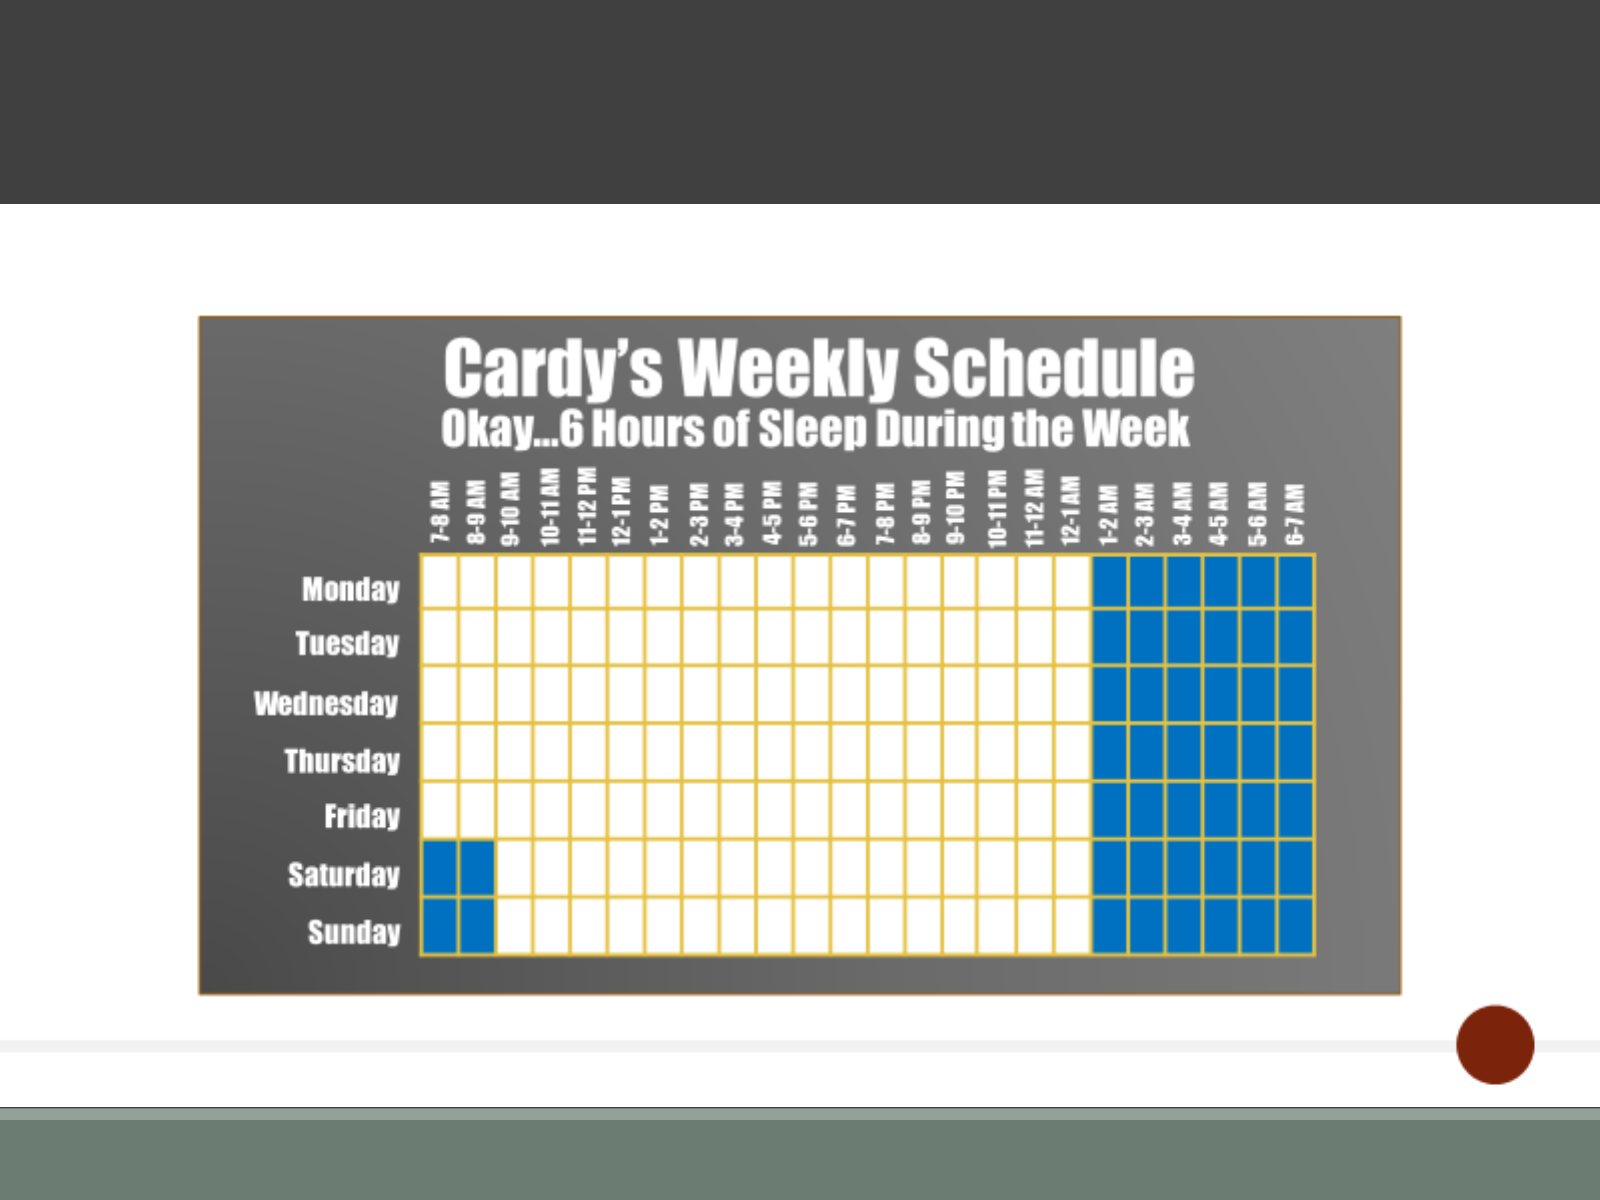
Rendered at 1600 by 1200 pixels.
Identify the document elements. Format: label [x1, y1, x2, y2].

list [0, 203, 1600, 1108]
